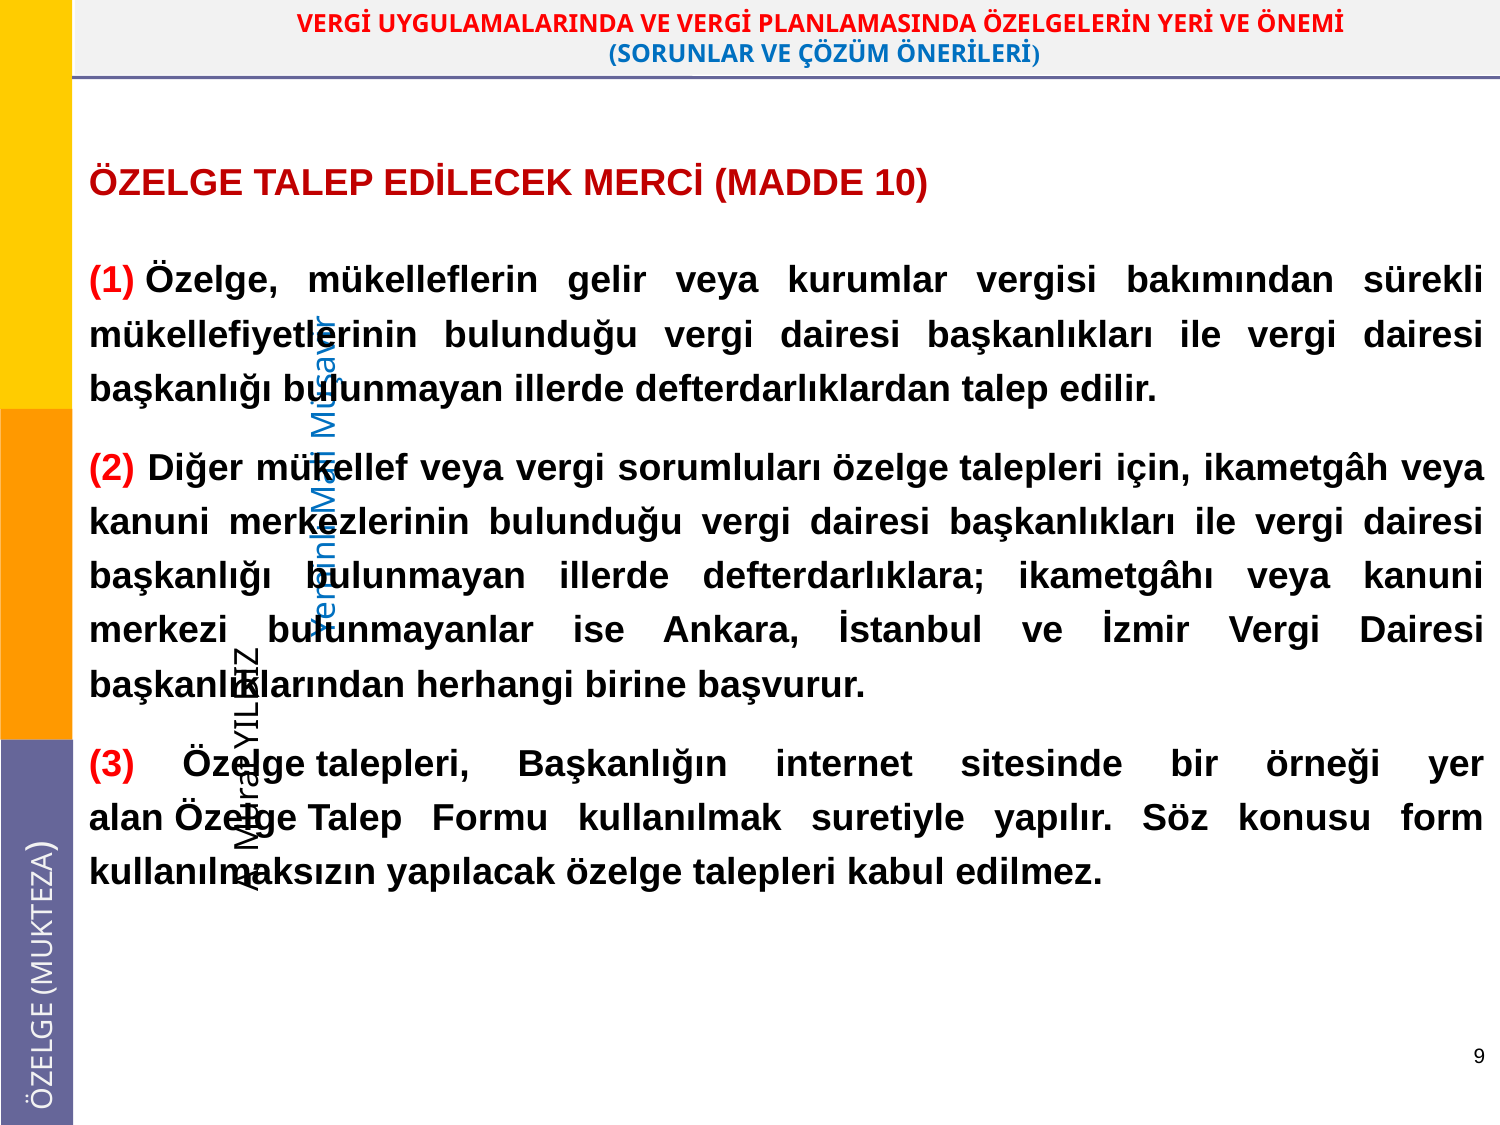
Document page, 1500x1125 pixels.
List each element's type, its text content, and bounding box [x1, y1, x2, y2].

slide_number 9 [1427, 1035, 1500, 1125]
text_box ÖZELGE TALEP EDİLECEK MERCİ (MADDE 10) (1) Özelge, mükelleflerin gelir veya kurumlar vergisi bakımından sürekli mükellefiyetlerinin bulunduğu vergi dairesi başkanlıkları ile vergi dairesi başkanlığı bulunmayan illerde defterdarlıklardan talep edilir. (2) Diğer mükellef veya vergi sorumluları özelge talepleri için, ikametgâh veya kanuni merkezlerinin bulunduğu vergi dairesi başkanlıkları ile vergi dairesi başkanlığı bulunmayan illerde defterdarlıklara; ikametgâhı veya kanuni merkezi bulunmayanlar ise Ankara, İstanbul ve İzmir Vergi Dairesi başkanlıklarından herhangi birine başvurur. (3) Özelge talepleri, Başkanlığın internet sitesinde bir örneği yer alan Özelge Talep Formu kullanılmak suretiyle yapılır. Söz konusu form kullanılmaksızın yapılacak özelge talepleri kabul edilmez. [74, 160, 1500, 900]
